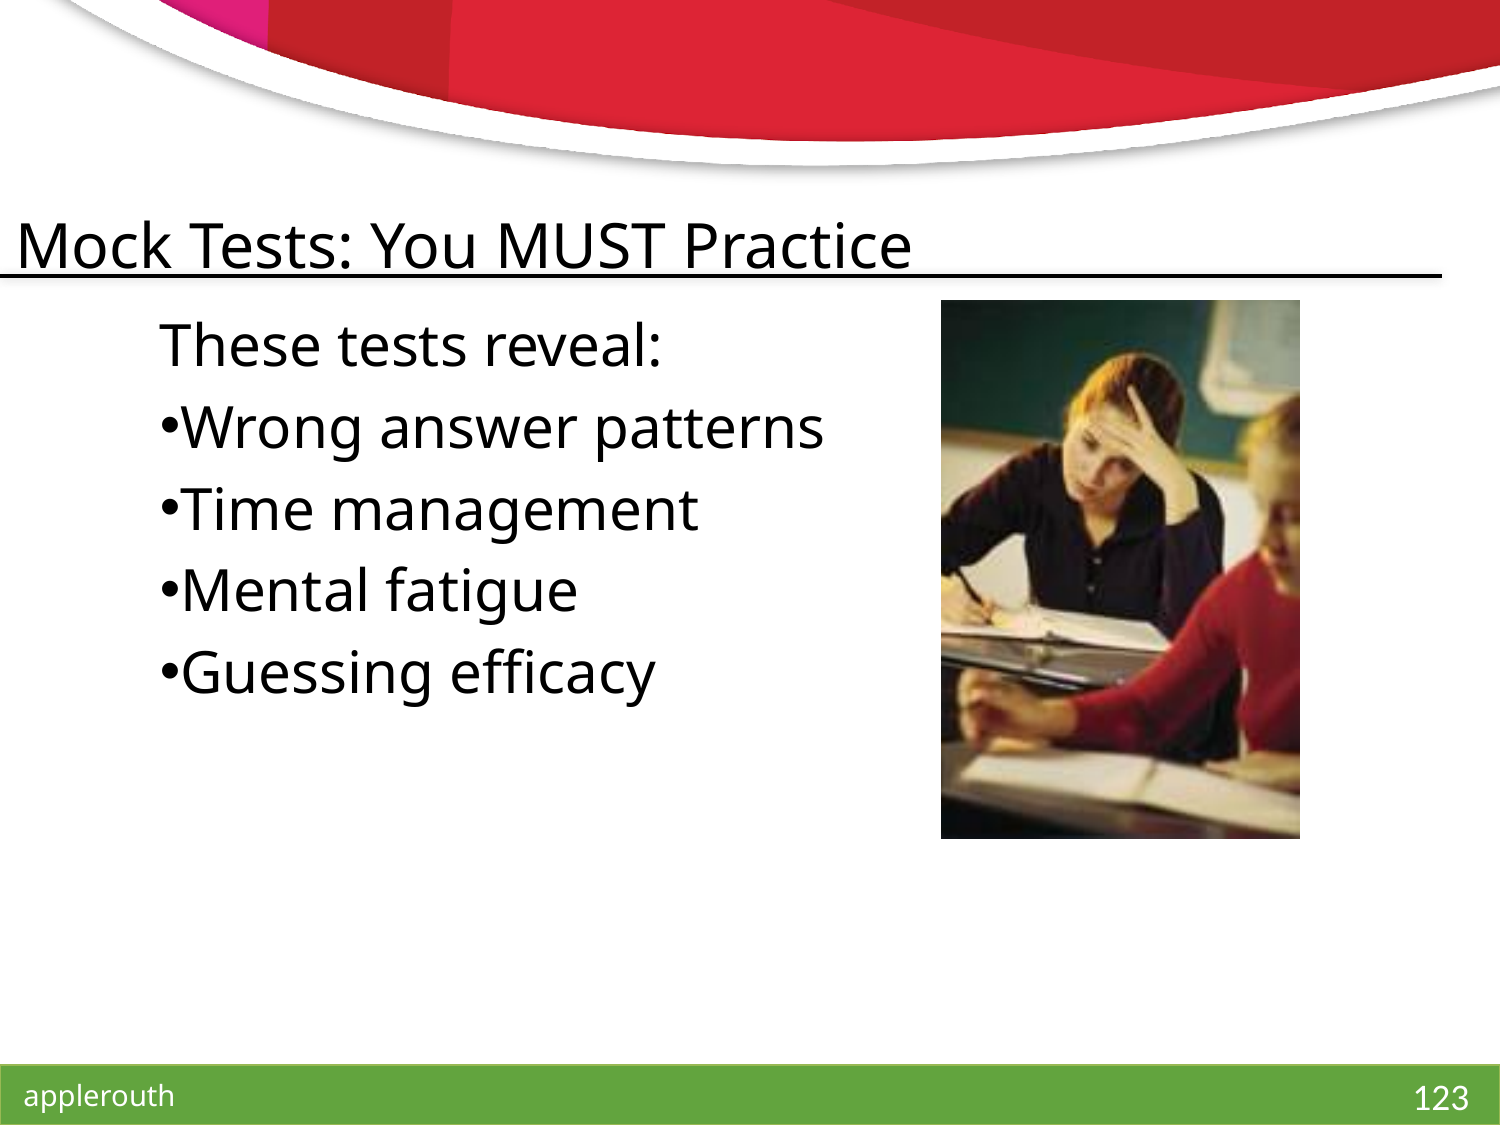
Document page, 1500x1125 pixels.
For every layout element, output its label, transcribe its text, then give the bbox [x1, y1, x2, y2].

picture [0, 0, 1500, 1064]
title Mock Tests: You MUST Practice [0, 189, 1350, 298]
list These tests reveal: Wrong answer patterns Time management Mental fatigue Guessing efficacy [145, 300, 852, 1051]
